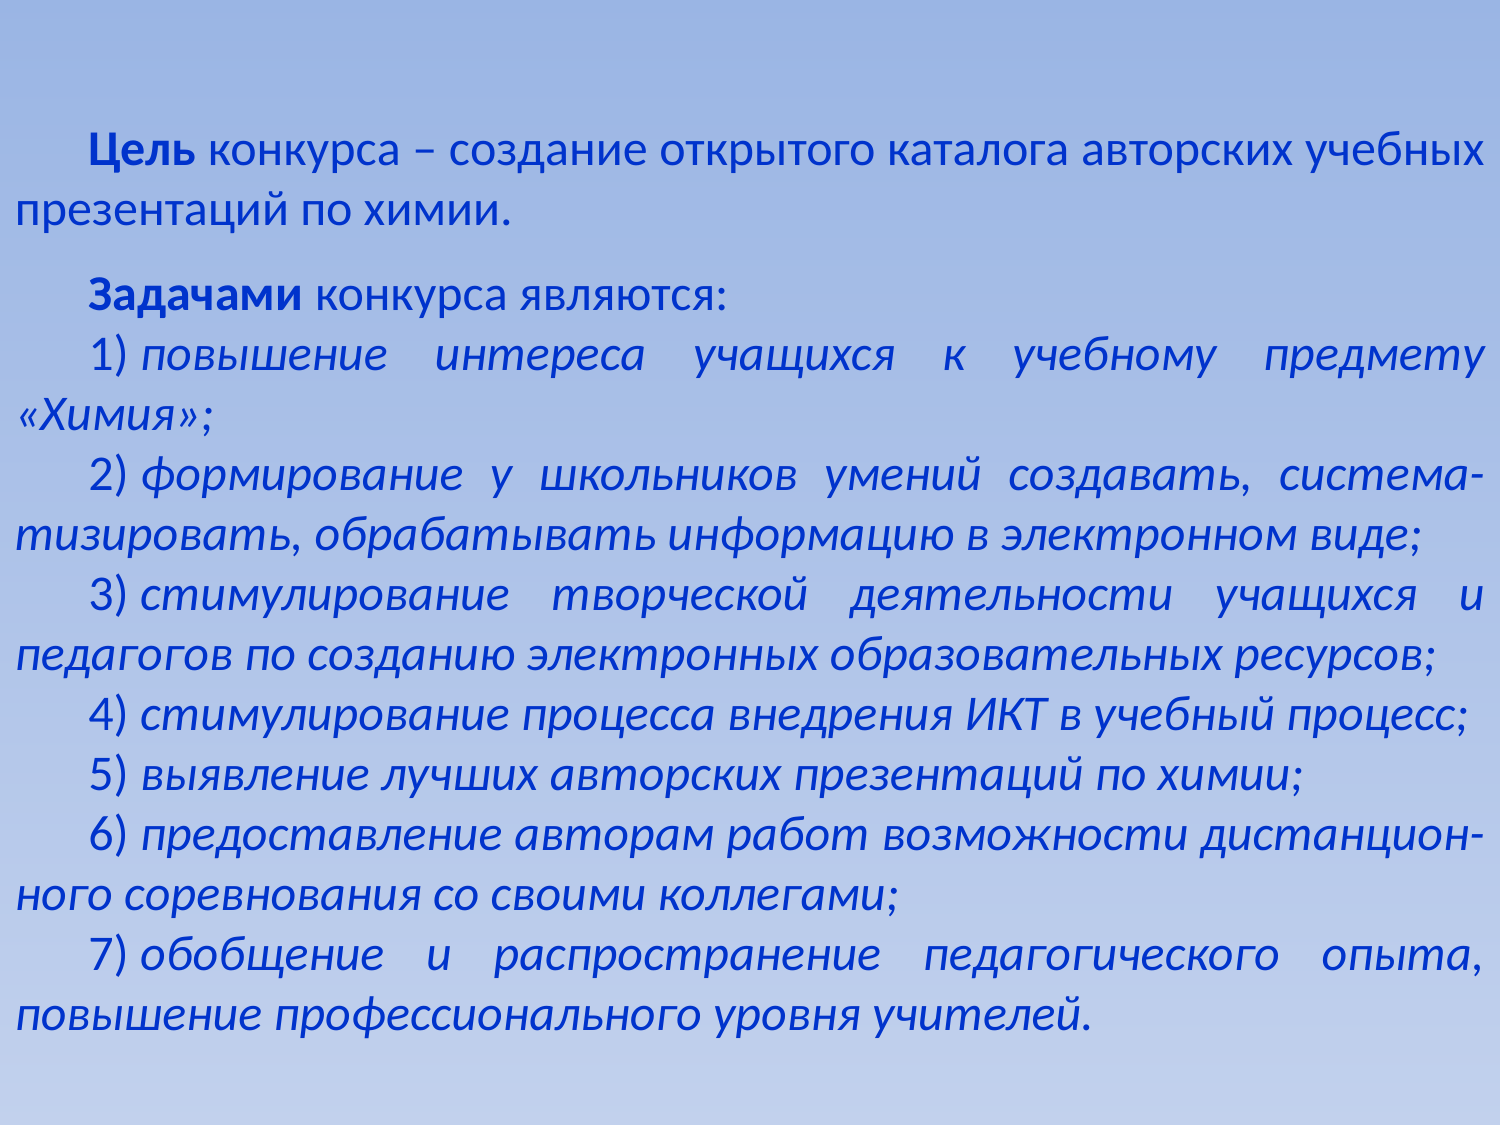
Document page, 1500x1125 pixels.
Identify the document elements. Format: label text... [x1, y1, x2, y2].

text_box Цель конкурса – создание открытого каталога авторских учебных презентаций по химии. Задачами конкурса являются: 1) повышение интереса учащихся к учебному предмету «Химия»; 2) формирование у школьников умений создавать, система-тизировать, обрабатывать информацию в электронном виде; 3) стимулирование творческой деятельности учащихся и педагогов по созданию электронных образовательных ресурсов; 4) стимулирование процесса внедрения ИКТ в учебный процесс; 5) выявление лучших авторских презентаций по химии; 6) предоставление авторам работ возможности дистанцион-ного соревнования со своими коллегами; 7) обобщение и распространение педагогического опыта, повышение профессионального уровня учителей. [0, 108, 1500, 1048]
